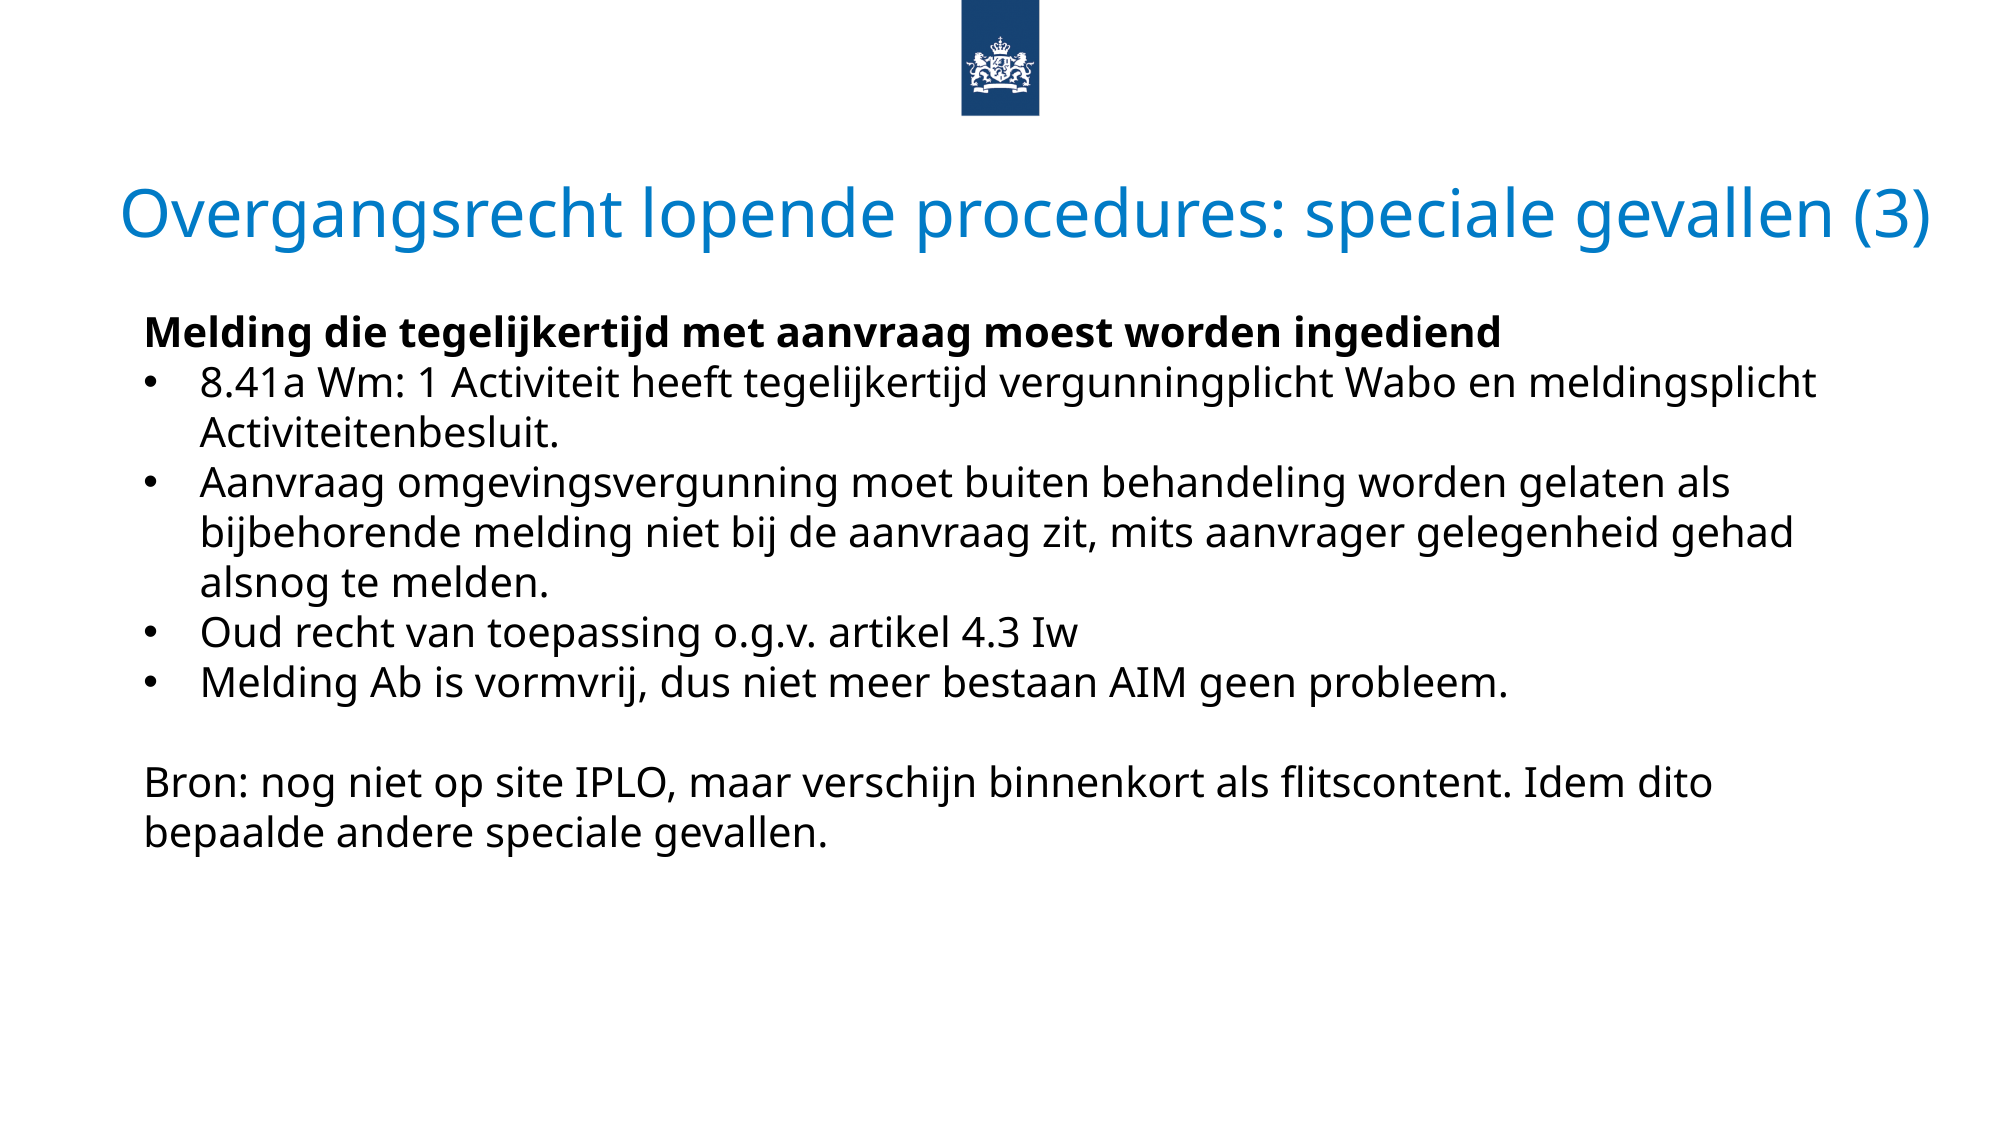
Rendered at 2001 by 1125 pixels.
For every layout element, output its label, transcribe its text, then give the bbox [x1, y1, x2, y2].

text_box Melding die tegelijkertijd met aanvraag moest worden ingediend 8.41a Wm: 1 Activiteit heeft tegelijkertijd vergunningplicht Wabo en meldingsplicht Activiteitenbesluit. Aanvraag omgevingsvergunning moet buiten behandeling worden gelaten als bijbehorende melding niet bij de aanvraag zit, mits aanvrager gelegenheid gehad alsnog te melden. Oud recht van toepassing o.g.v. artikel 4.3 Iw Melding Ab is vormvrij, dus niet meer bestaan AIM geen probleem. Bron: nog niet op site IPLO, maar verschijn binnenkort als flitscontent. Idem dito bepaalde andere speciale gevallen. [128, 298, 1843, 864]
title Overgangsrecht lopende procedures: speciale gevallen (3) [104, 172, 1957, 315]
picture [0, 0, 2000, 174]
